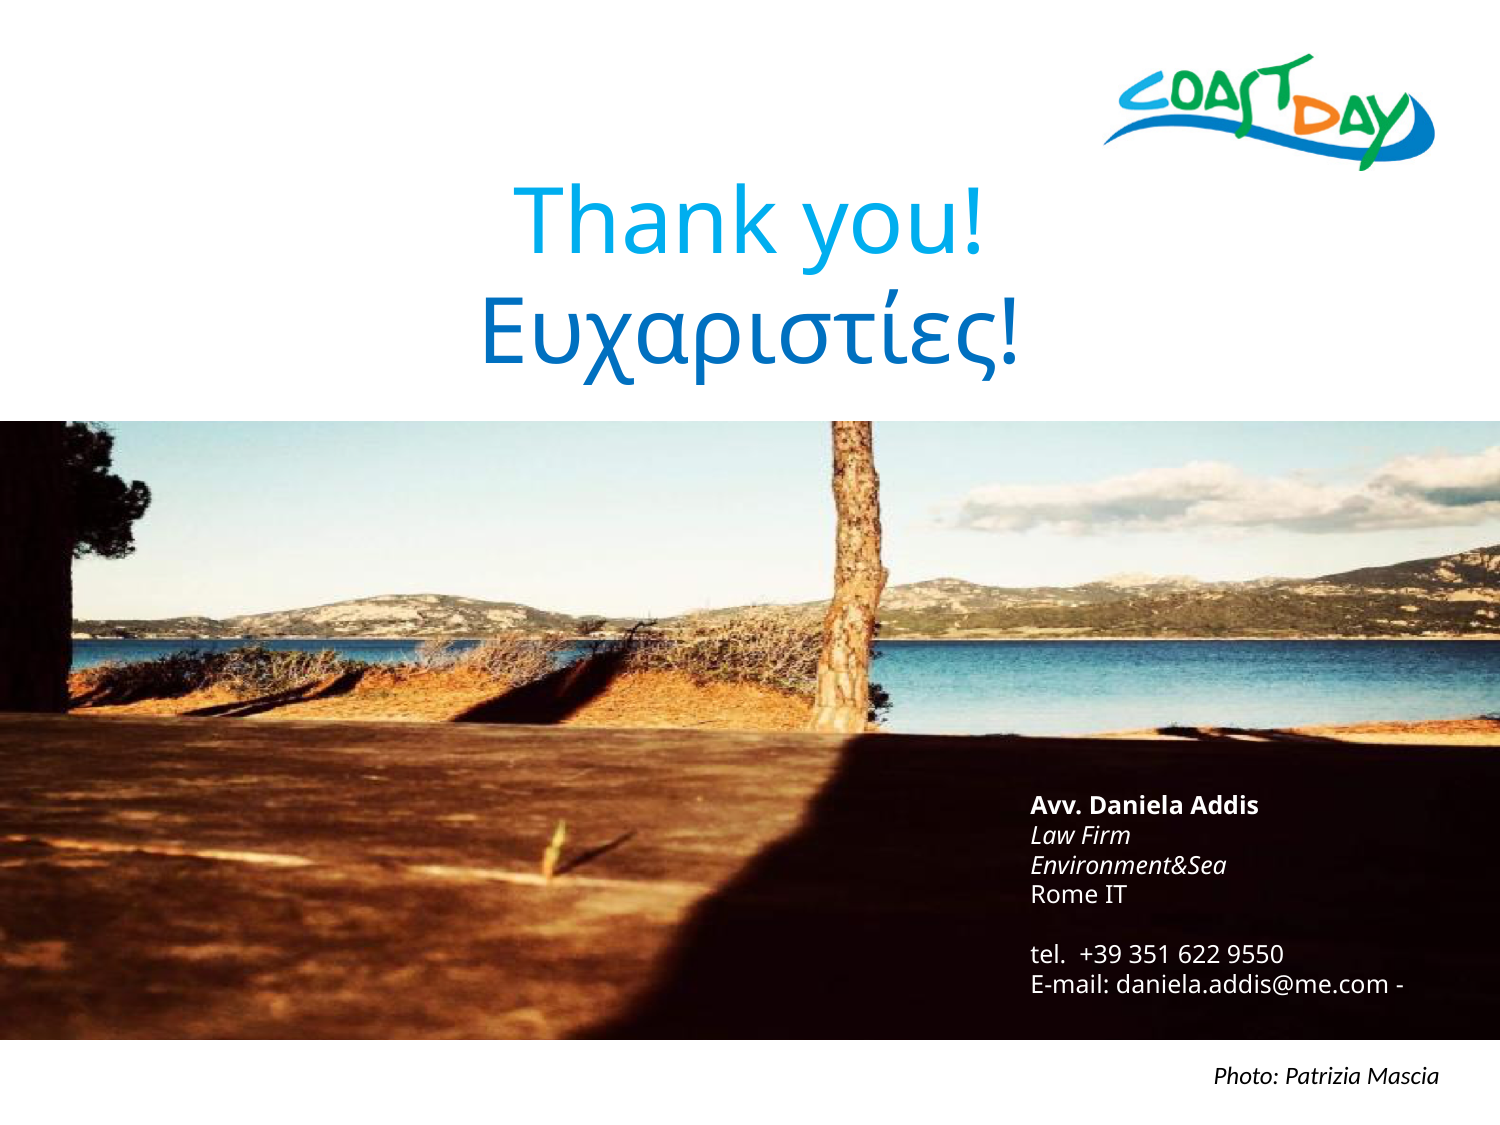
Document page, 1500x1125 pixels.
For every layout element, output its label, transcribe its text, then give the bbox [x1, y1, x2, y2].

text_box Thank you! Eυχαριστίες! [120, 137, 1380, 376]
picture [0, 420, 1500, 1040]
picture [1101, 52, 1435, 172]
text_box Photo: Patrizia Mascia [1198, 1052, 1456, 1097]
